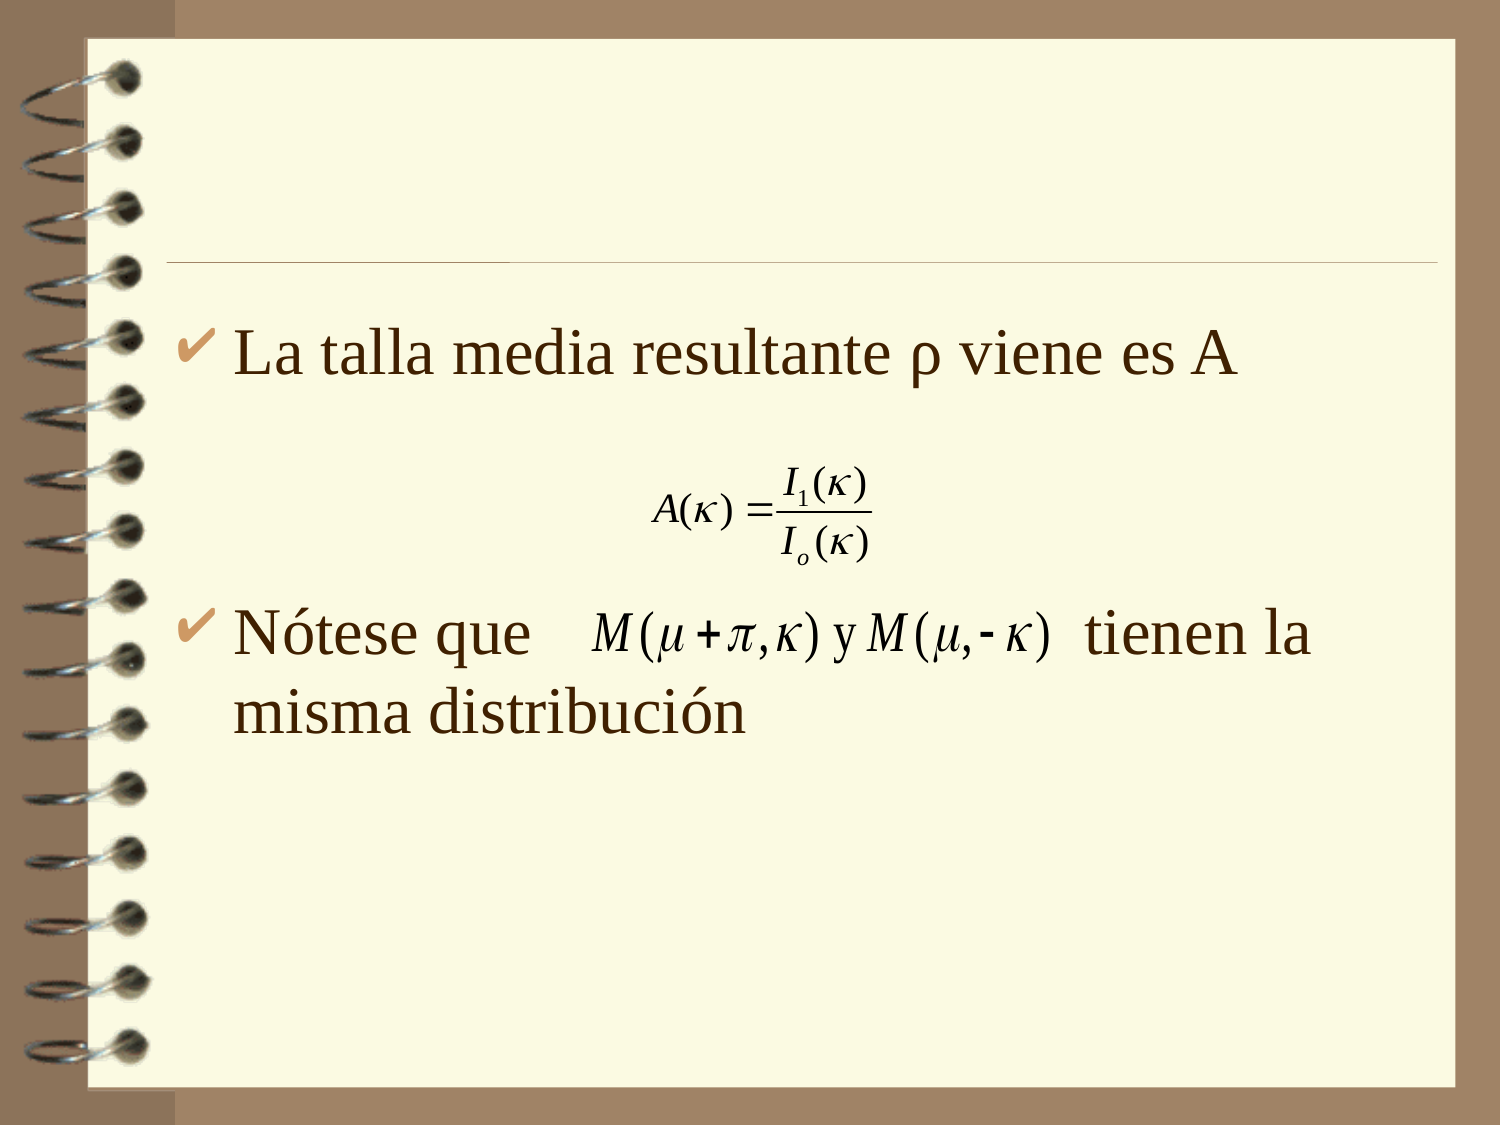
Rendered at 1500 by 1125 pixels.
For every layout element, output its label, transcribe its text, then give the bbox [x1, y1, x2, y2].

list La talla media resultante ρ viene es A Nótese que tienen la misma distribución [162, 299, 1438, 976]
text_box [586, 599, 1057, 751]
picture [0, 0, 175, 1125]
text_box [645, 458, 878, 573]
